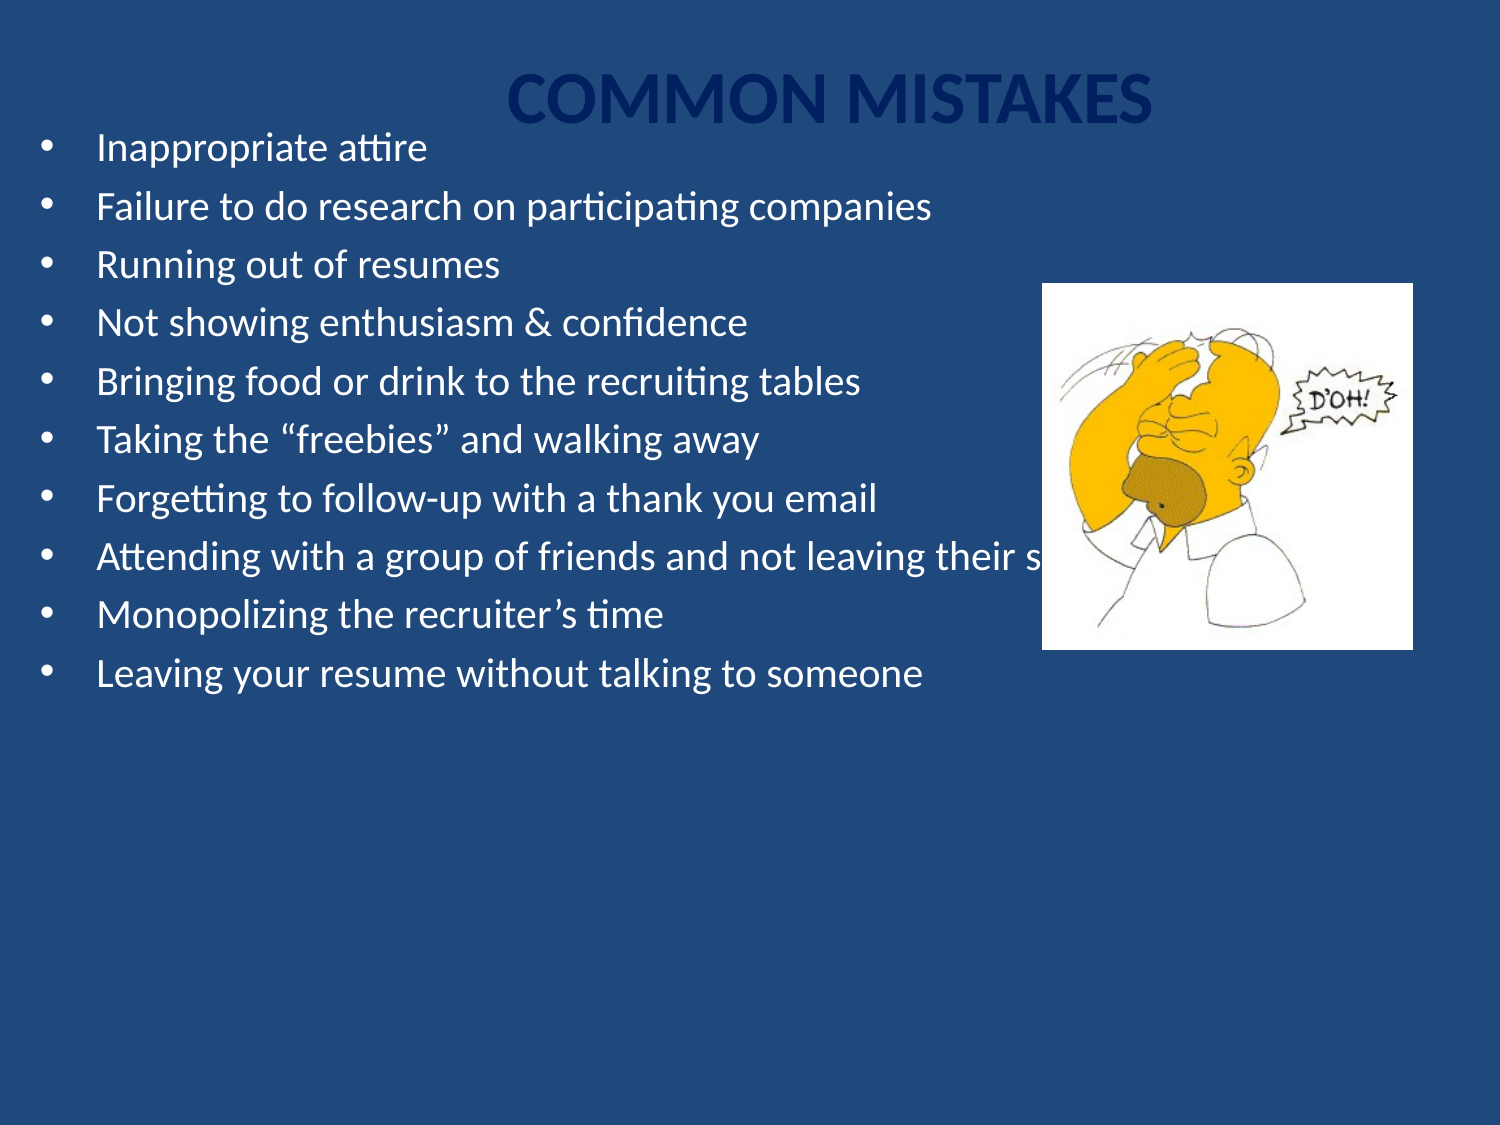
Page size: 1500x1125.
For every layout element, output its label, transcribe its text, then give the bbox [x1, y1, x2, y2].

title COMMON MISTAKES [412, 24, 1250, 112]
list Inappropriate attire Failure to do research on participating companies Running out of resumes Not showing enthusiasm & confidence Bringing food or drink to the recruiting tables Taking the “freebies” and walking away Forgetting to follow-up with a thank you email Attending with a group of friends and not leaving their side Monopolizing the recruiter’s time Leaving your resume without talking to someone [24, 112, 1425, 1013]
picture [1041, 283, 1413, 651]
